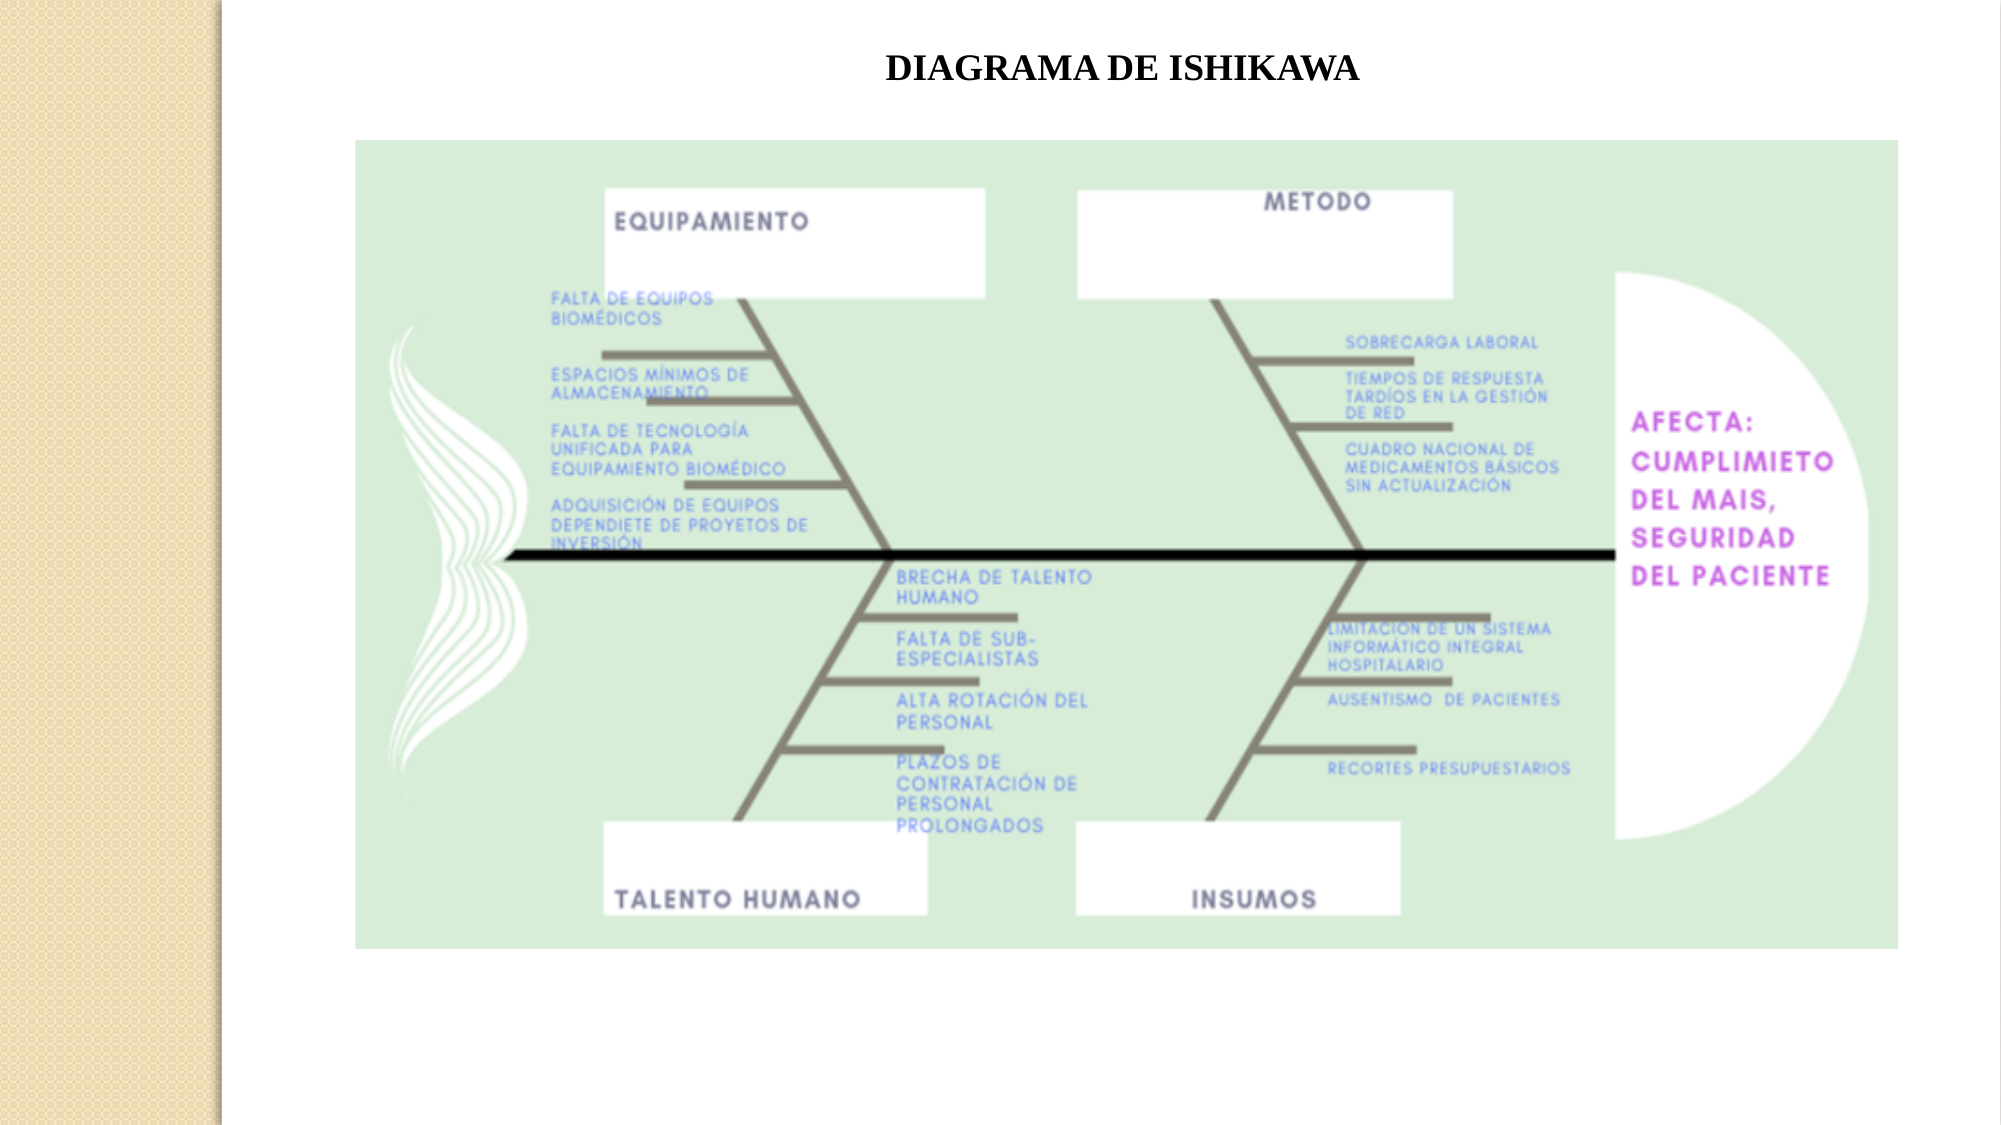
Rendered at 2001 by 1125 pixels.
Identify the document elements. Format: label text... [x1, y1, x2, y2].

text_box DIAGRAMA DE ISHIKAWA [870, 35, 1376, 95]
picture [355, 140, 1899, 949]
